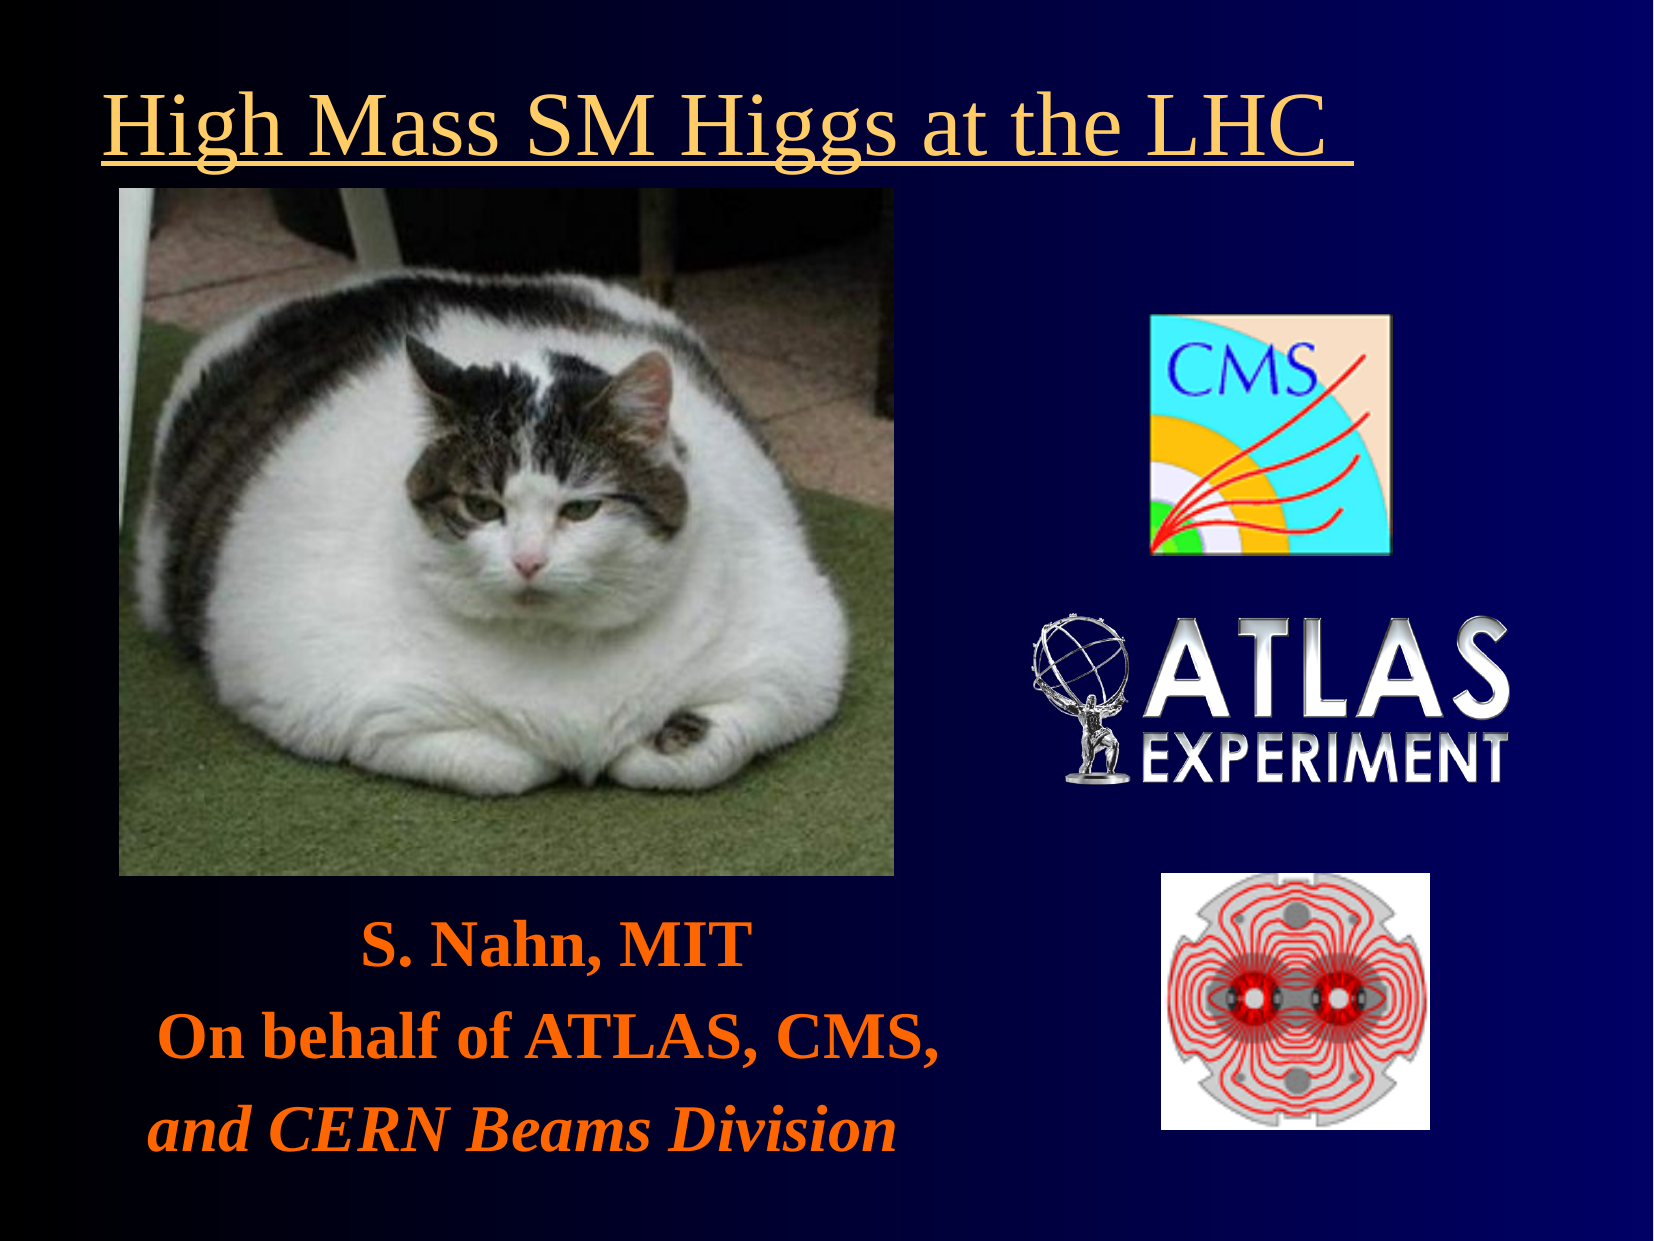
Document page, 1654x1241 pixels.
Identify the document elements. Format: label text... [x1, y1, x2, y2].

picture [1031, 613, 1510, 785]
title High Mass SM Higgs at the LHC [101, 24, 1507, 189]
picture [119, 188, 894, 877]
subtitle S. Nahn, MIT On behalf of ATLAS, CMS, and CERN Beams Division [32, 886, 1083, 1205]
picture [1160, 873, 1430, 1130]
picture [1149, 314, 1393, 556]
